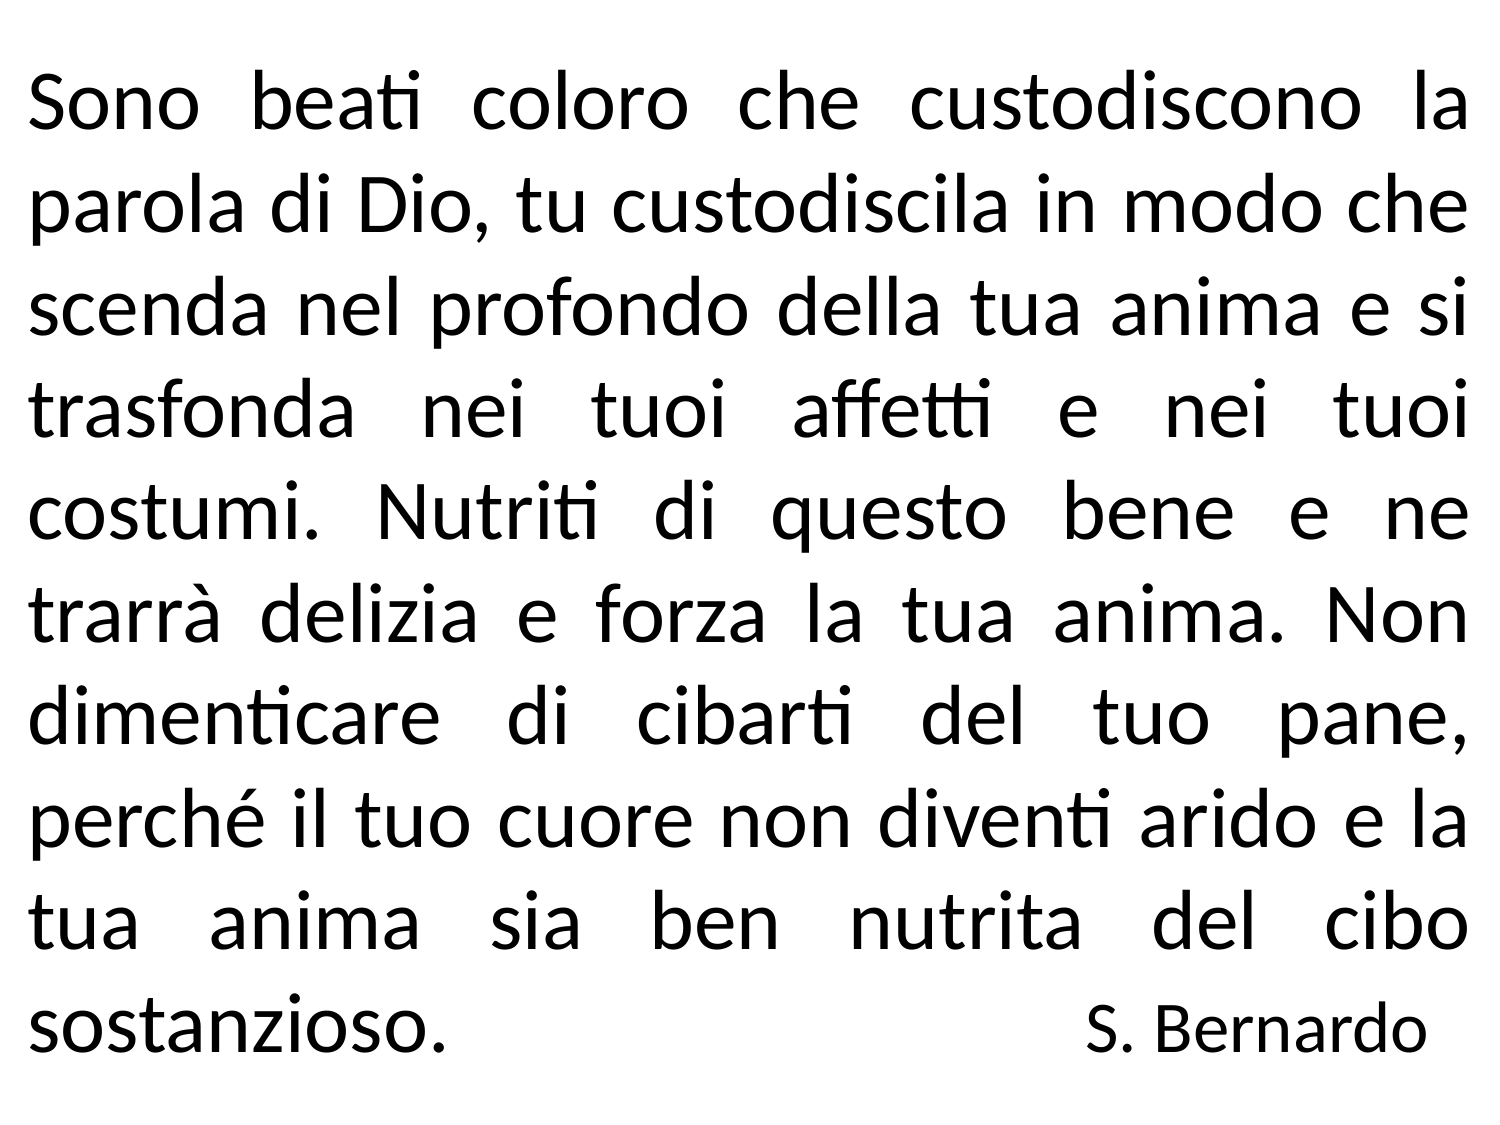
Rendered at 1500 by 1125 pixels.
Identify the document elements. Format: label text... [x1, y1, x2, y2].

text_box Sono beati coloro che custodiscono la parola di Dio, tu custodiscila in modo che scenda nel profondo della tua anima e si trasfonda nei tuoi affetti e nei tuoi costumi. Nutriti di questo bene e ne trarrà delizia e forza la tua anima. Non dimenticare di cibarti del tuo pane, perché il tuo cuore non diventi arido e la tua anima sia ben nutrita del cibo sostanzioso. S. Bernardo [12, 37, 1488, 1077]
